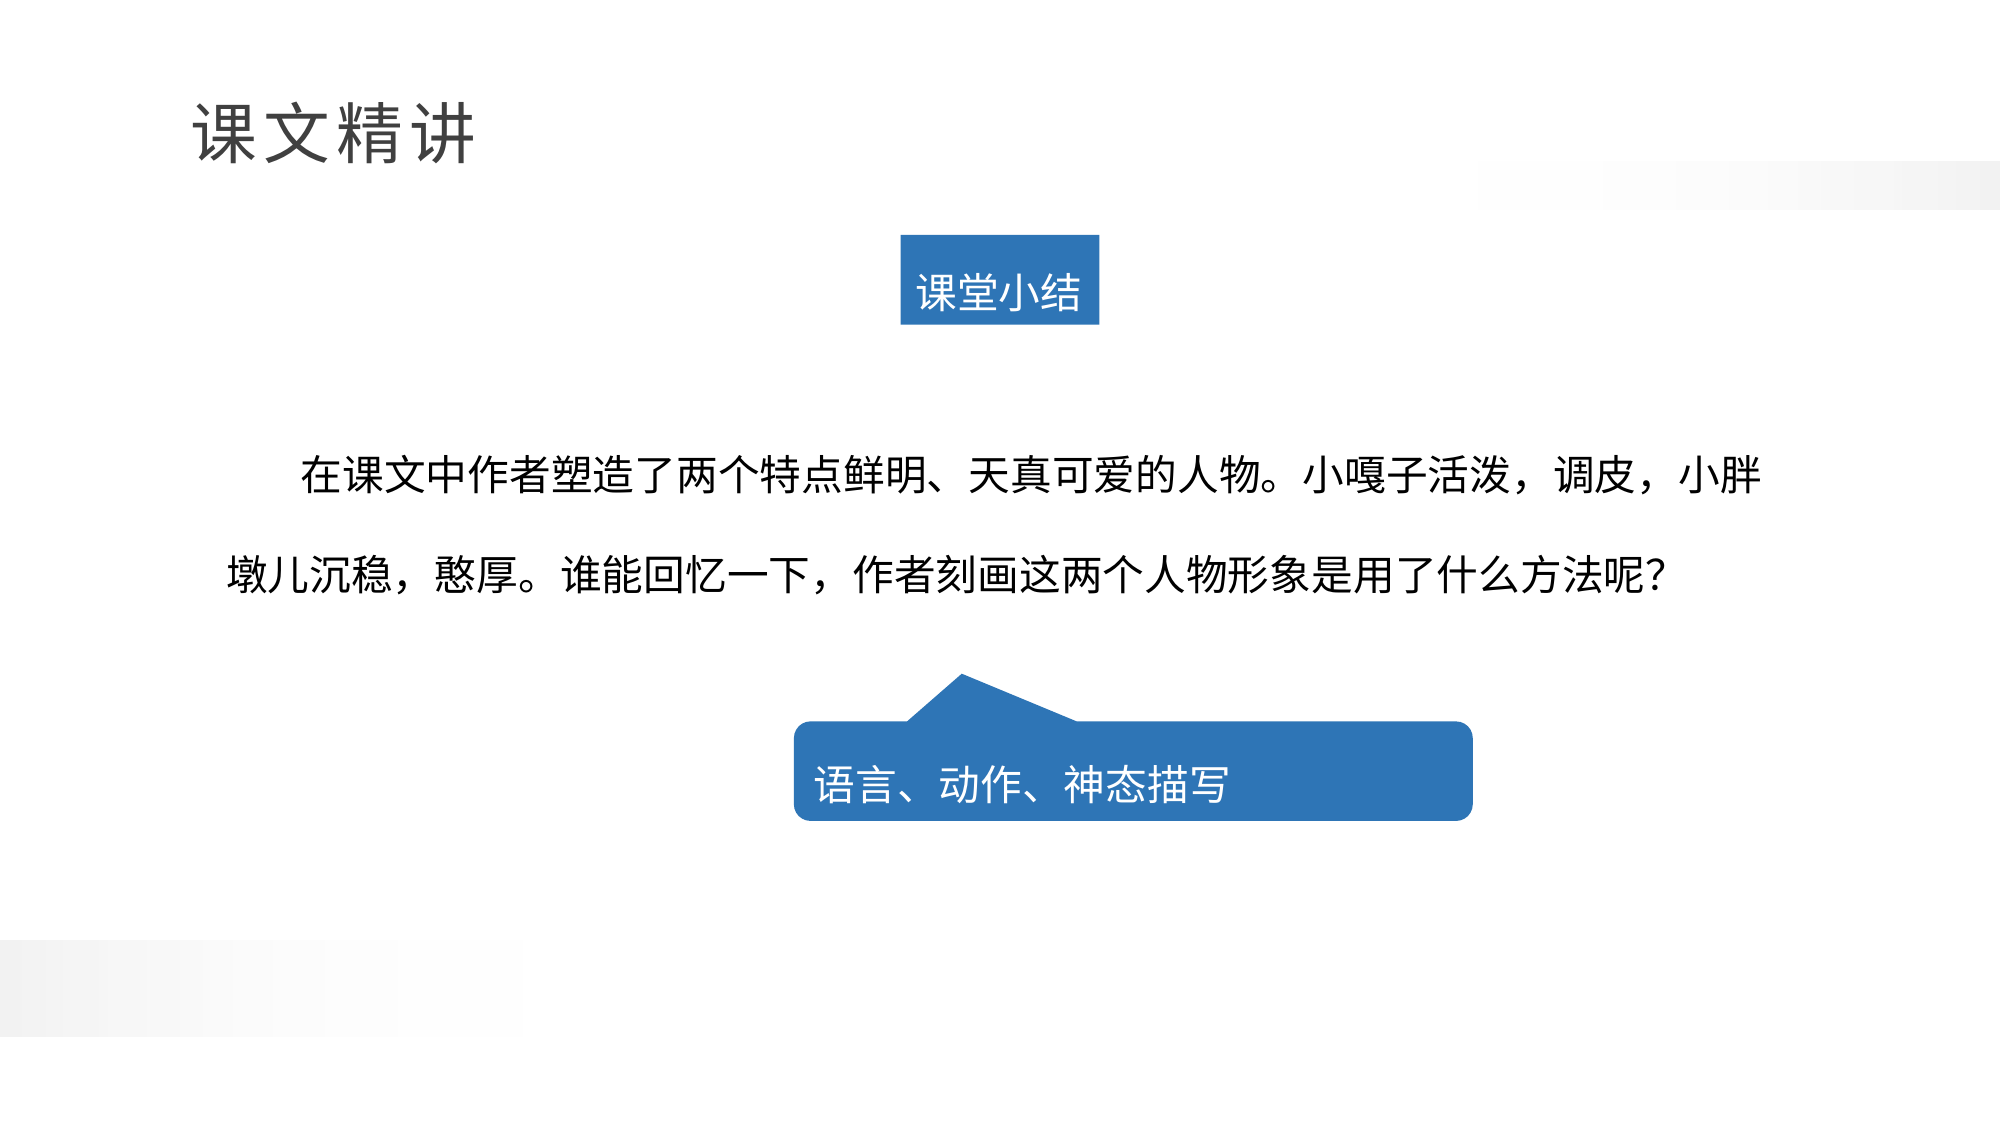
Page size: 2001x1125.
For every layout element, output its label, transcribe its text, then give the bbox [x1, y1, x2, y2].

text_box 在课文中作者塑造了两个特点鲜明、天真可爱的人物。小嘎子活泼，调皮，小胖墩儿沉稳，憨厚。谁能回忆一下，作者刻画这两个人物形象是用了什么方法呢？ [211, 391, 1811, 607]
text_box 课堂小结 [900, 234, 1100, 325]
text_box 语言、动作、神态描写 [793, 673, 1473, 821]
